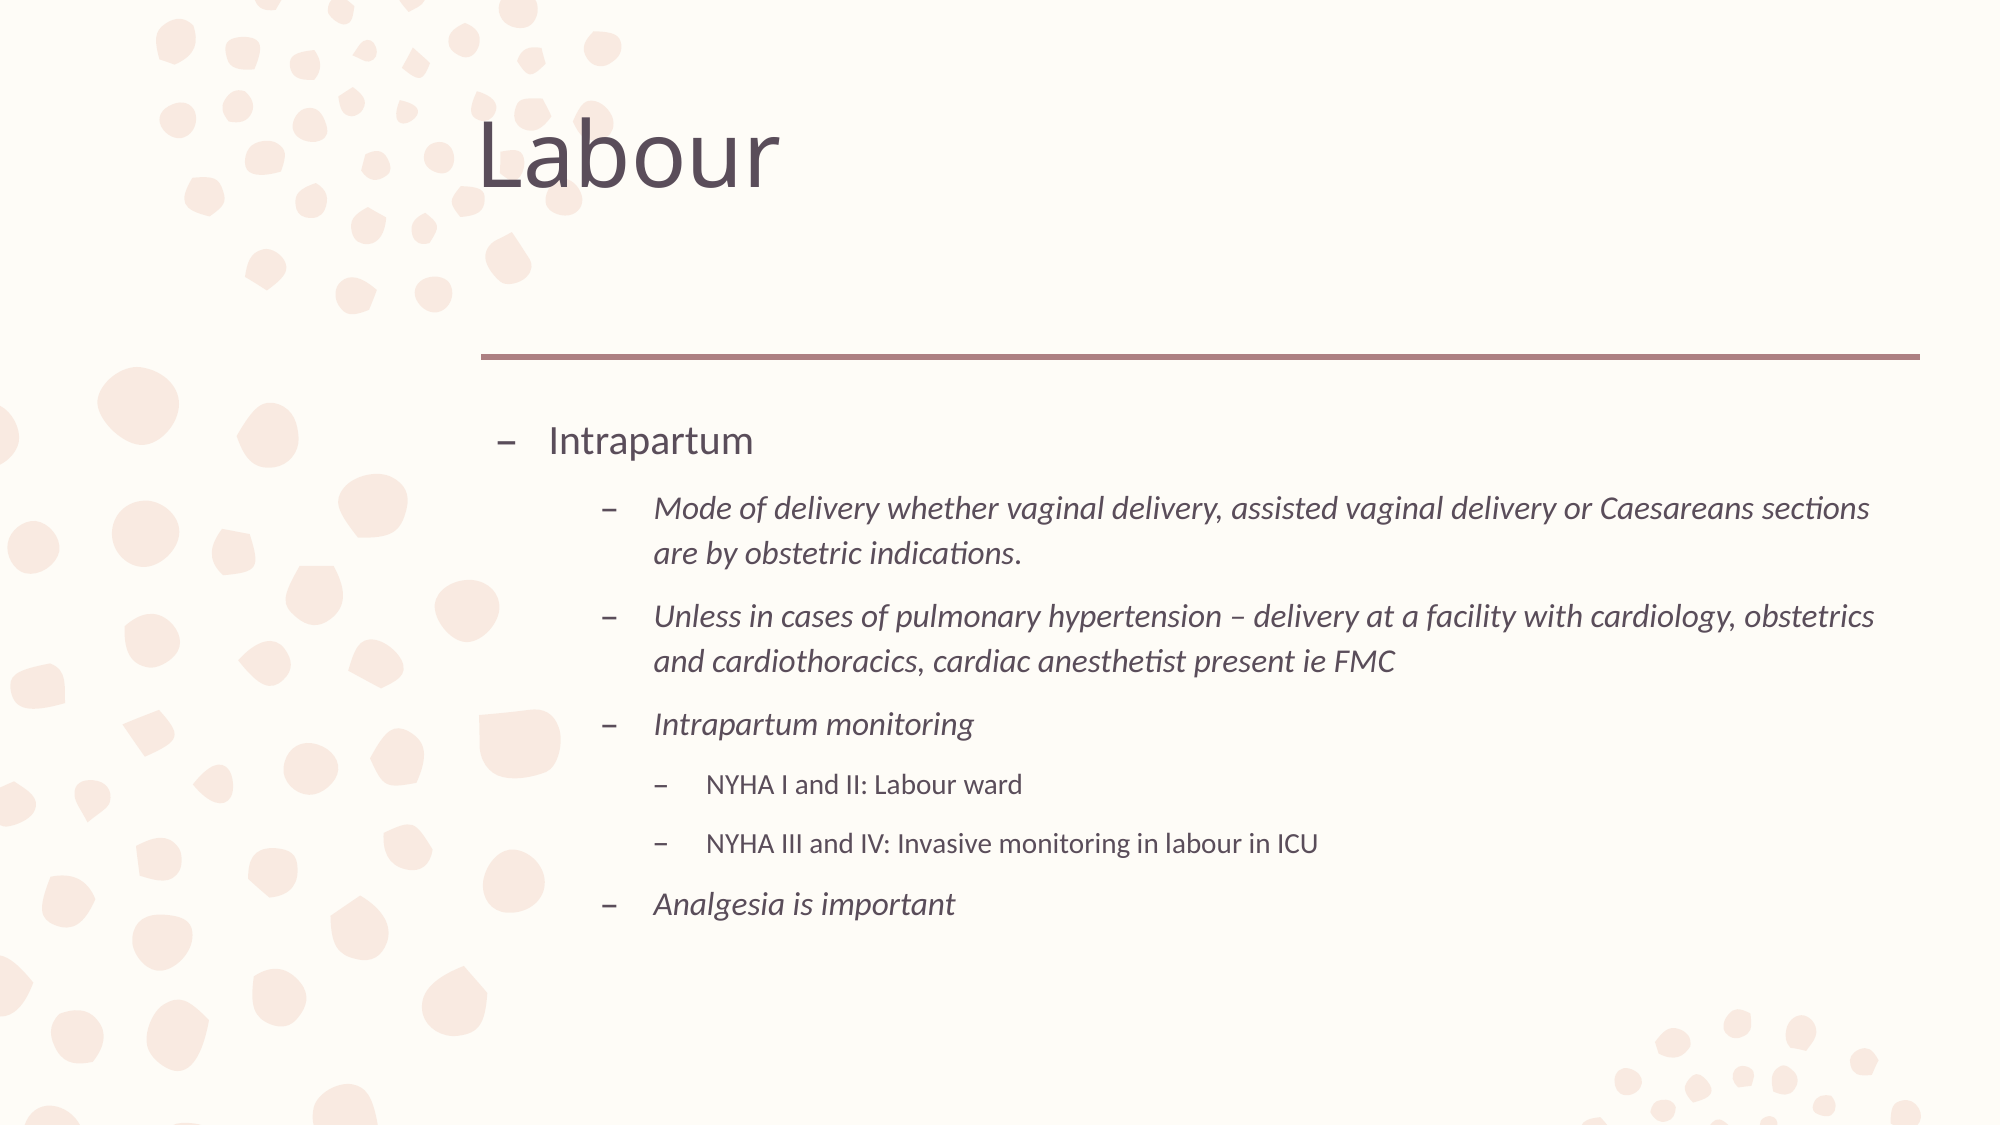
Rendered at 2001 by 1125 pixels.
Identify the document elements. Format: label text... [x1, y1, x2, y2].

title Labour [460, 93, 1920, 350]
list Intrapartum Mode of delivery whether vaginal delivery, assisted vaginal delivery or Caesareans sections are by obstetric indications. Unless in cases of pulmonary hypertension – delivery at a facility with cardiology, obstetrics and cardiothoracics, cardiac anesthetist present ie FMC Intrapartum monitoring NYHA I and II: Labour ward NYHA III and IV: Invasive monitoring in labour in ICU Analgesia is important [481, 399, 1920, 999]
